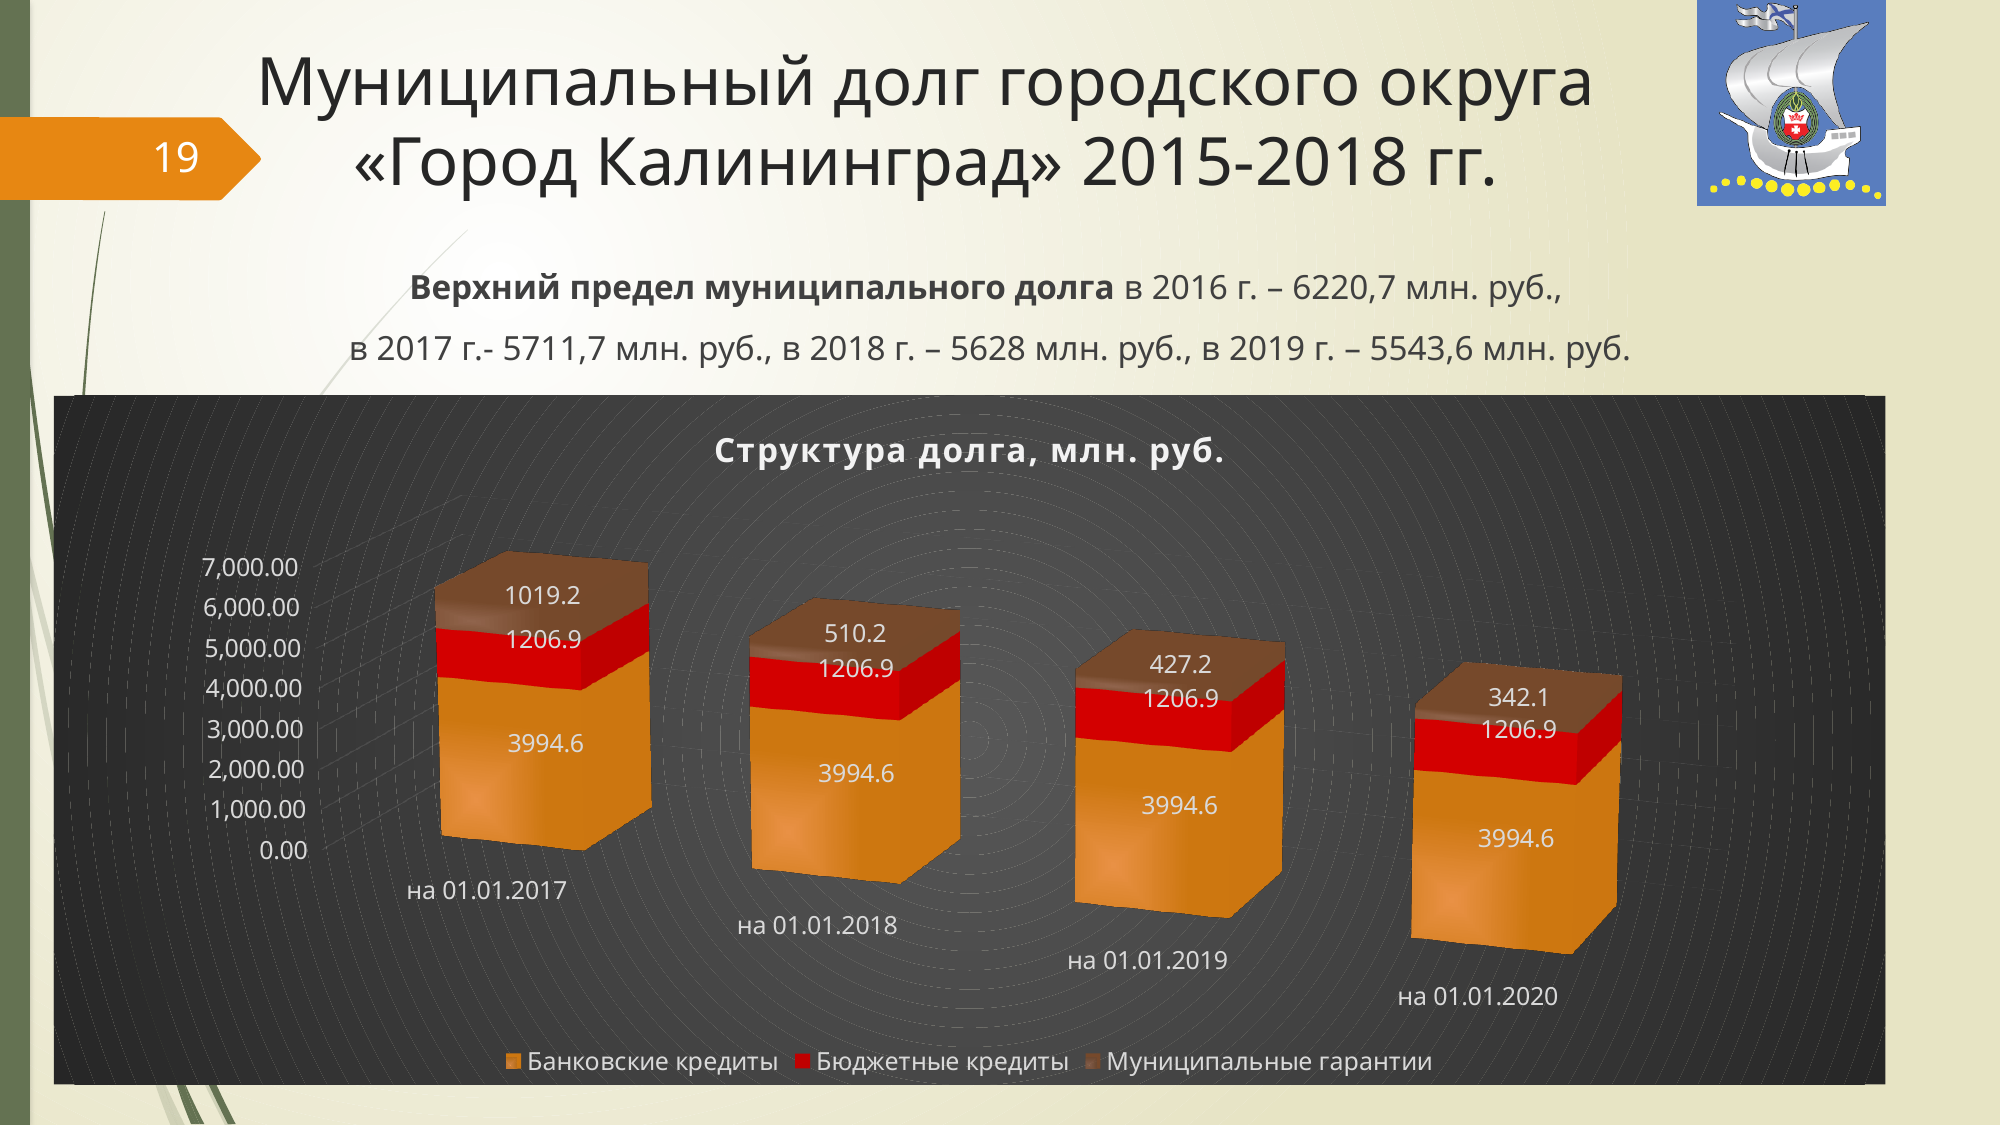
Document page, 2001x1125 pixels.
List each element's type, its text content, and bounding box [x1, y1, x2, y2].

picture [1697, 0, 1886, 206]
list Верхний предел муниципального долга в 2016 г. – 6220,7 млн. руб., в 2017 г.- 5711,7 млн. руб., в 2018 г. – 5628 млн. руб., в 2019 г. – 5543,6 млн. руб. [43, 249, 1938, 375]
title Муниципальный долг городского округа «Город Калининград» 2015-2018 гг. [155, 31, 1698, 249]
slide_number 19 [87, 129, 216, 190]
chart [53, 395, 1886, 1085]
